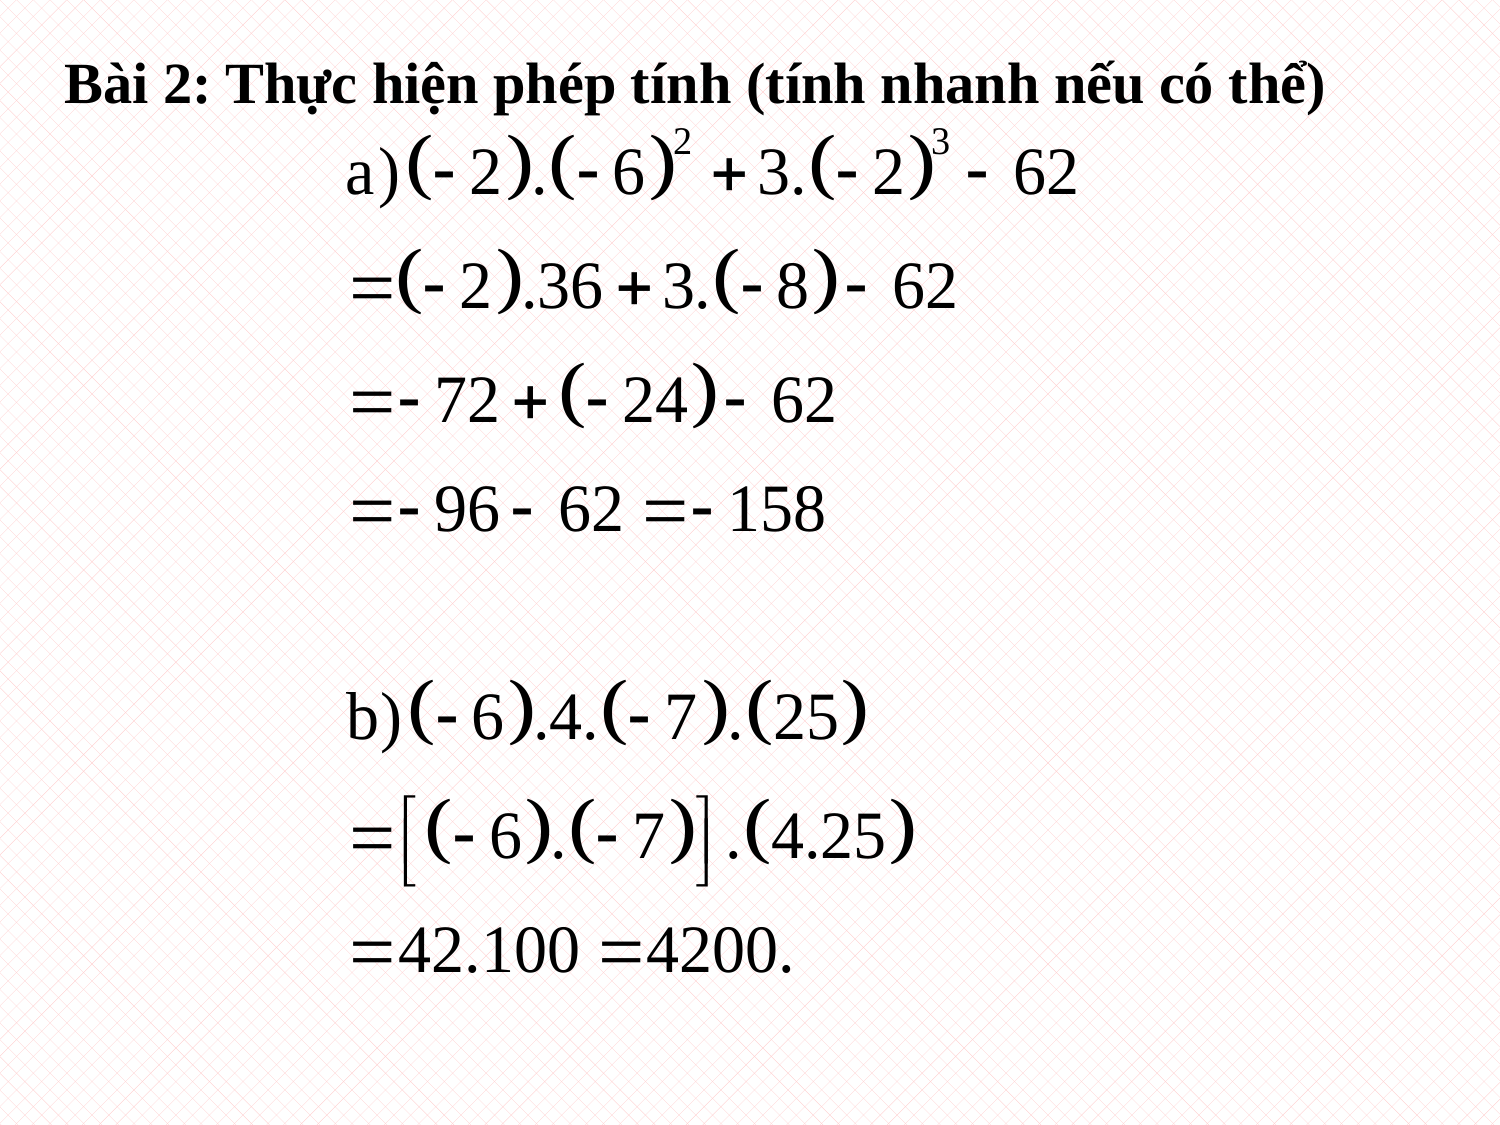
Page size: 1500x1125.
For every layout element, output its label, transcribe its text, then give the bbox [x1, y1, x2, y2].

text_box Bài 2: Thực hiện phép tính (tính nhanh nếu có thể) [49, 37, 1388, 123]
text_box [337, 113, 1090, 988]
list [75, 37, 1425, 1005]
